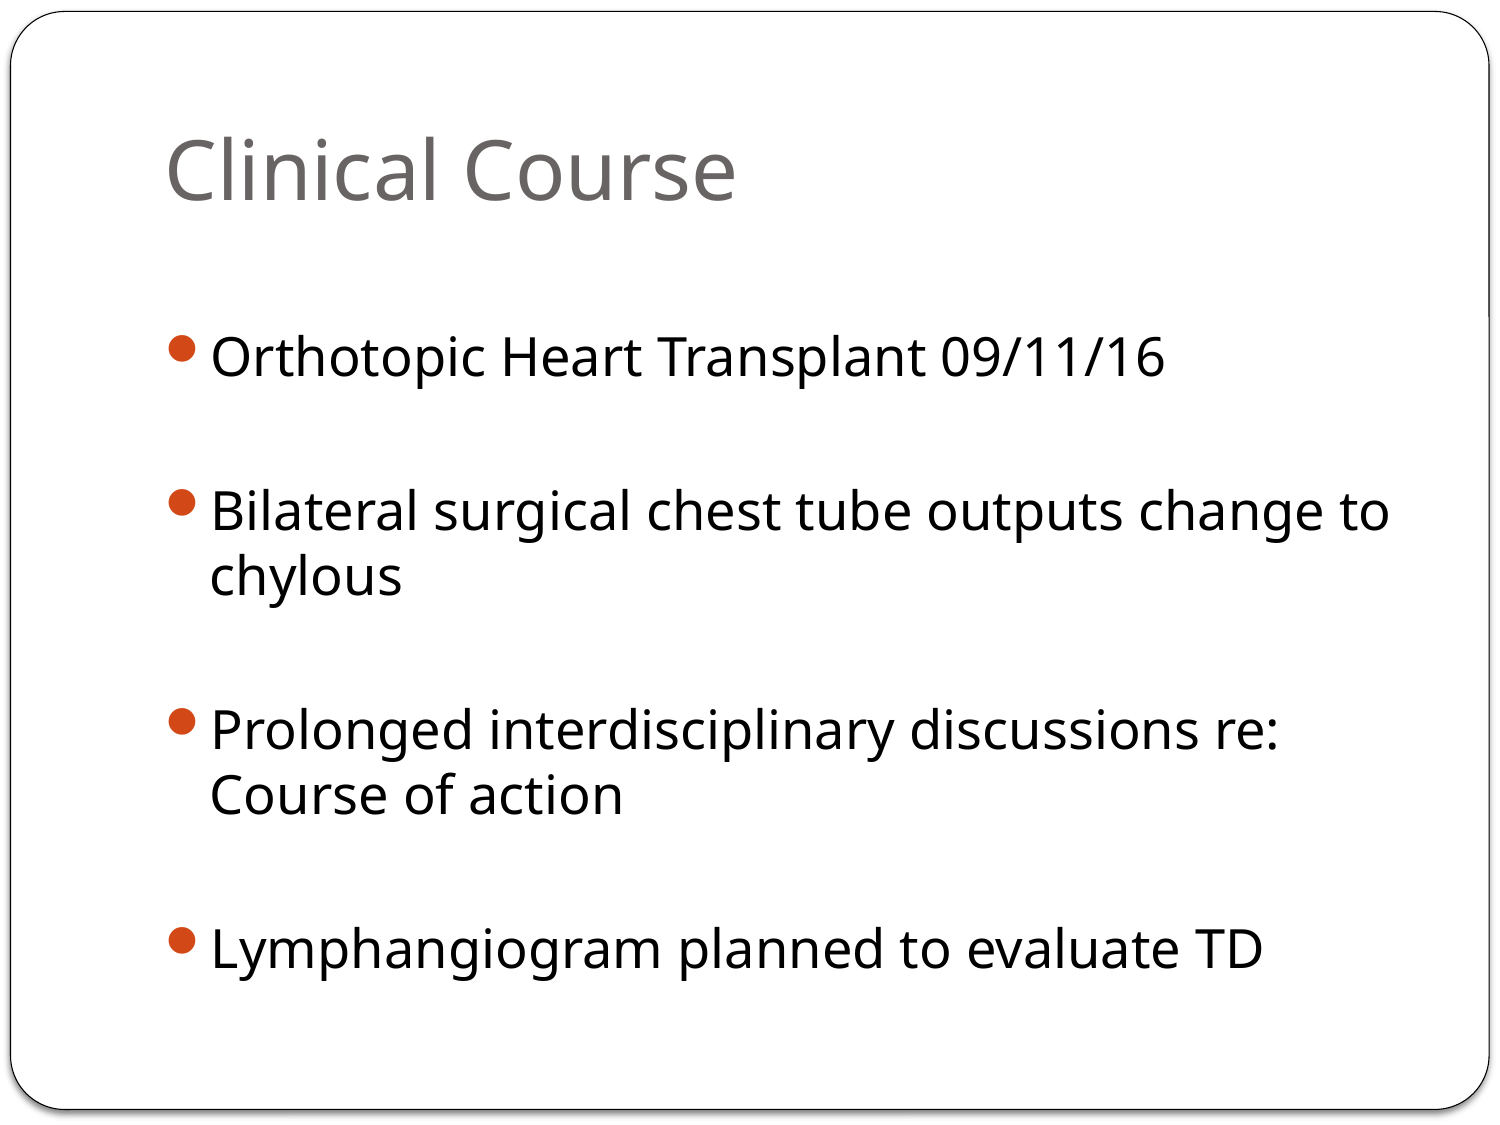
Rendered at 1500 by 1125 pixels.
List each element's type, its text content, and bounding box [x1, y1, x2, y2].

title Clinical Course [150, 45, 1425, 233]
list Orthotopic Heart Transplant 09/11/16 Bilateral surgical chest tube outputs change to chylous Prolonged interdisciplinary discussions re: Course of action Lymphangiogram planned to evaluate TD [150, 237, 1425, 988]
